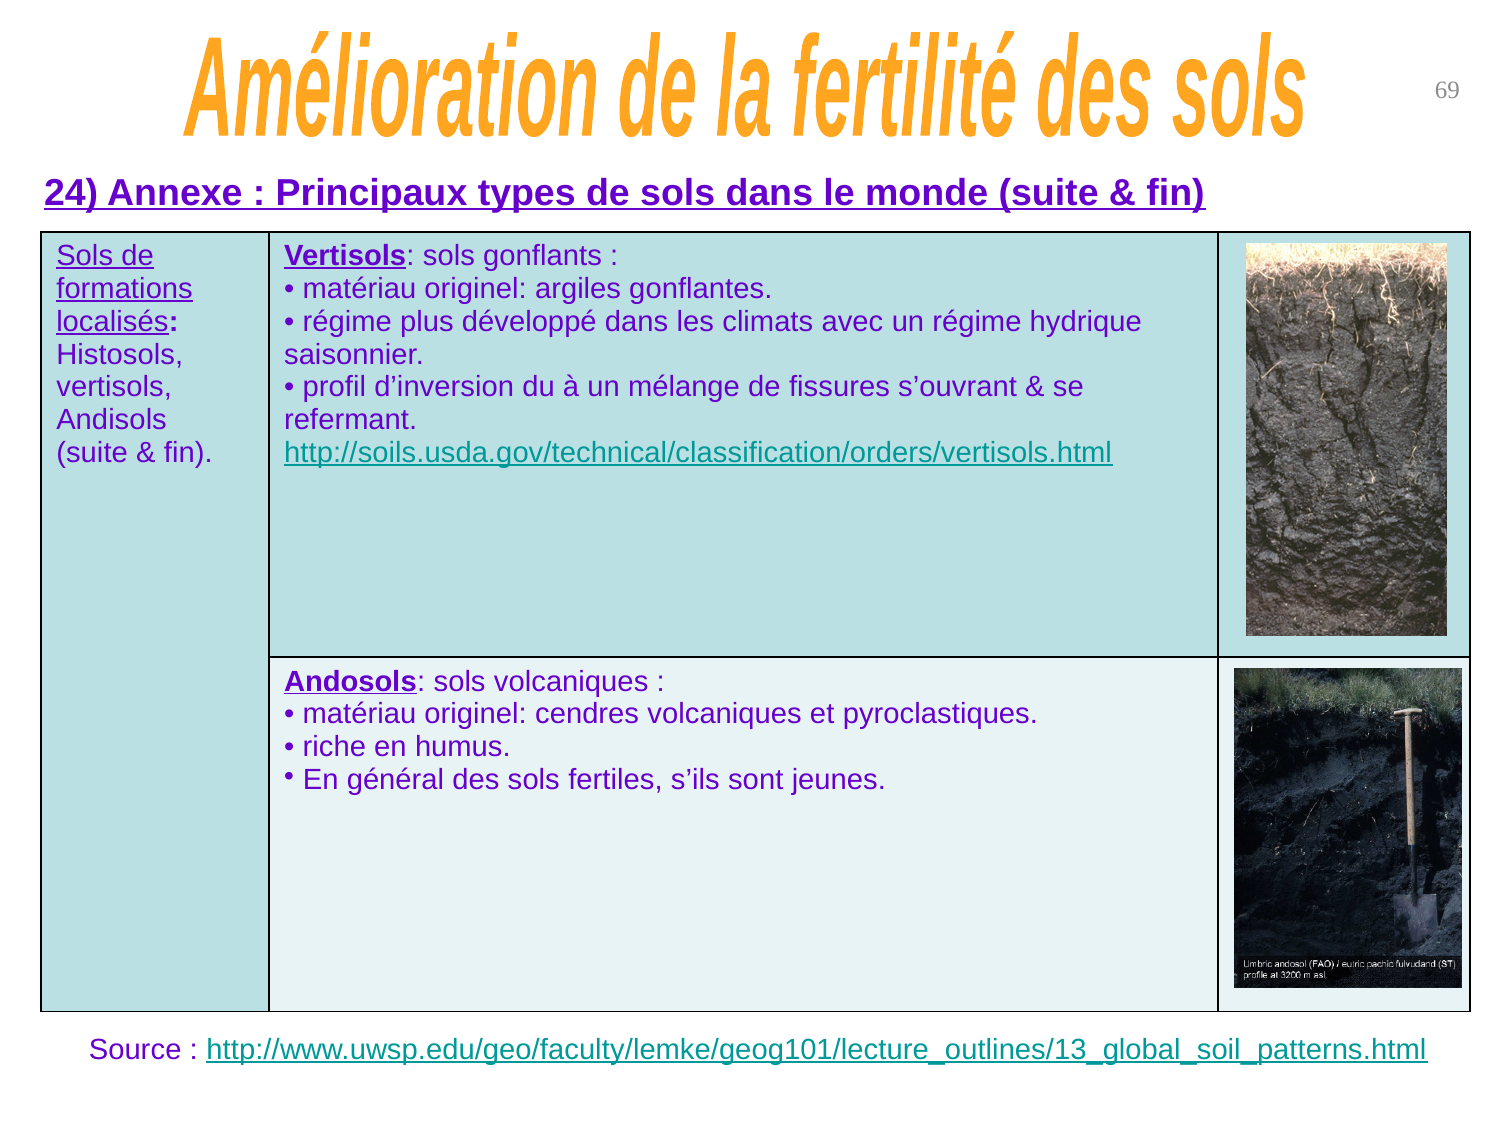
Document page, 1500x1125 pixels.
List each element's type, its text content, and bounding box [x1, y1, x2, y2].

text_box 69 [1399, 66, 1475, 112]
table_cell [1219, 658, 1469, 1011]
picture [1234, 668, 1462, 988]
table_cell Andosols: sols volcaniques : • matériau originel: cendres volcaniques et pyroclastiques. • riche en humus. En général des sols fertiles, s’ils sont jeunes. [270, 658, 1217, 1011]
text_box Source : http://www.uwsp.edu/geo/faculty/lemke/geog101/lecture_outlines/13_global_soil_patterns.html [74, 1023, 1452, 1073]
picture [1245, 243, 1448, 636]
text_box 24) Annexe : Principaux types de sols dans le monde (suite & fin) [29, 160, 1353, 221]
table_header [1219, 233, 1469, 656]
table_header Vertisols: sols gonflants : • matériau originel: argiles gonflantes. • régime plus développé dans les climats avec un régime hydrique saisonnier. • profil d’inversion du à un mélange de fissures s’ouvrant & se refermant. http://soils.usda.gov/technical/classification/orders/vertisols.html [270, 233, 1217, 656]
table_header Sols de formations localisés: Histosols, vertisols, Andisols (suite & fin). [42, 233, 268, 1011]
